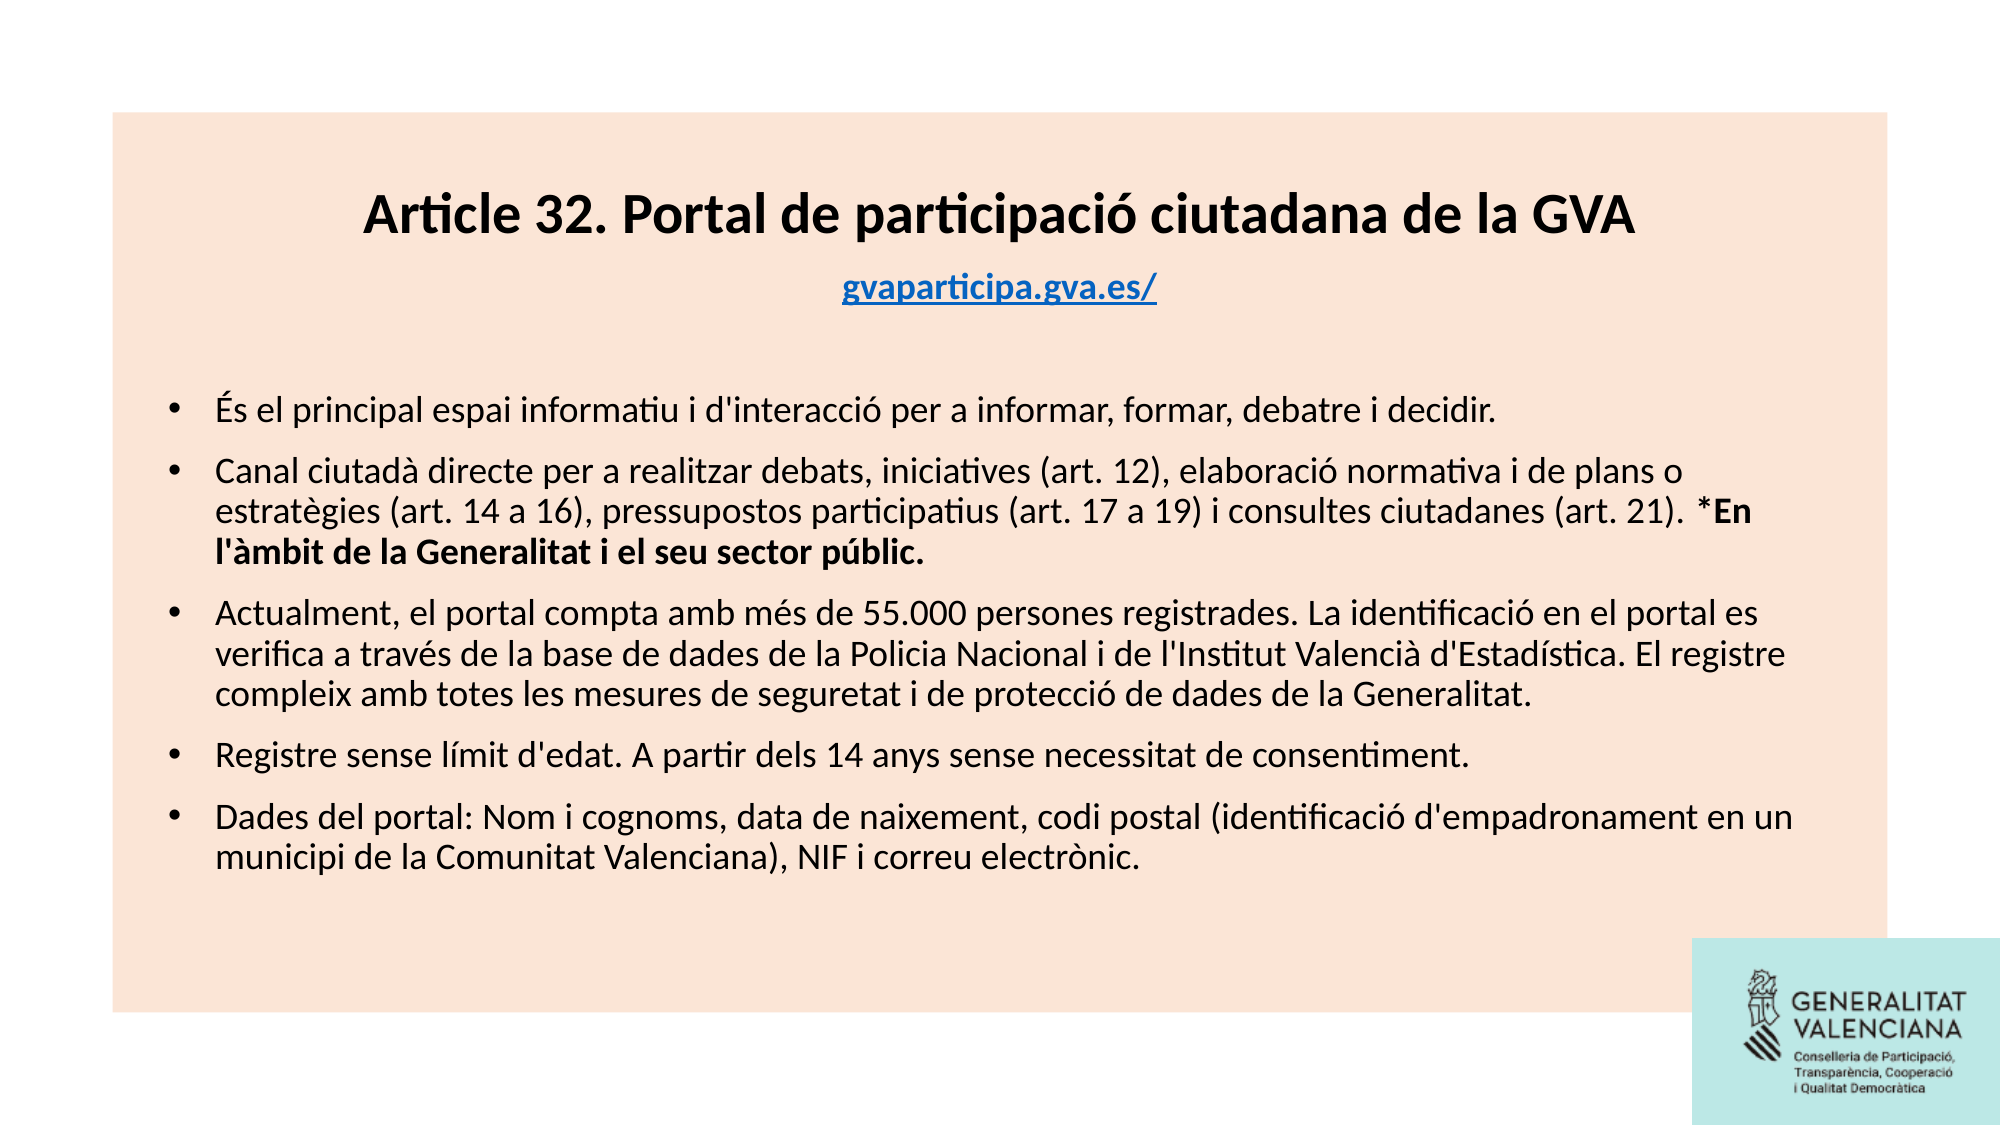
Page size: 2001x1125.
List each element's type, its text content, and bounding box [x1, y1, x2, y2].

picture [1692, 938, 2000, 1125]
subtitle Article 32. Portal de participació ciutadana de la GVA gvaparticipa.gva.es/ És el principal espai informatiu i d'interacció per a informar, formar, debatre i decidir. Canal ciutadà directe per a realitzar debats, iniciatives (art. 12), elaboració normativa i de plans o estratègies (art. 14 a 16), pressupostos participatius (art. 17 a 19) i consultes ciutadanes (art. 21). *En l'àmbit de la Generalitat i el seu sector públic. Actualment, el portal compta amb més de 55.000 persones registrades. La identificació en el portal es verifica a través de la base de dades de la Policia Nacional i de l'Institut Valencià d'Estadística. El registre compleix amb totes les mesures de seguretat i de protecció de dades de la Generalitat. Registre sense límit d'edat. A partir dels 14 anys sense necessitat de consentiment. Dades del portal: Nom i cognoms, data de naixement, codi postal (identificació d'empadronament en un municipi de la Comunitat Valenciana), NIF i correu electrònic. [153, 175, 1847, 949]
text_box [111, 111, 1888, 1013]
text_box [0, 0, 2000, 1125]
